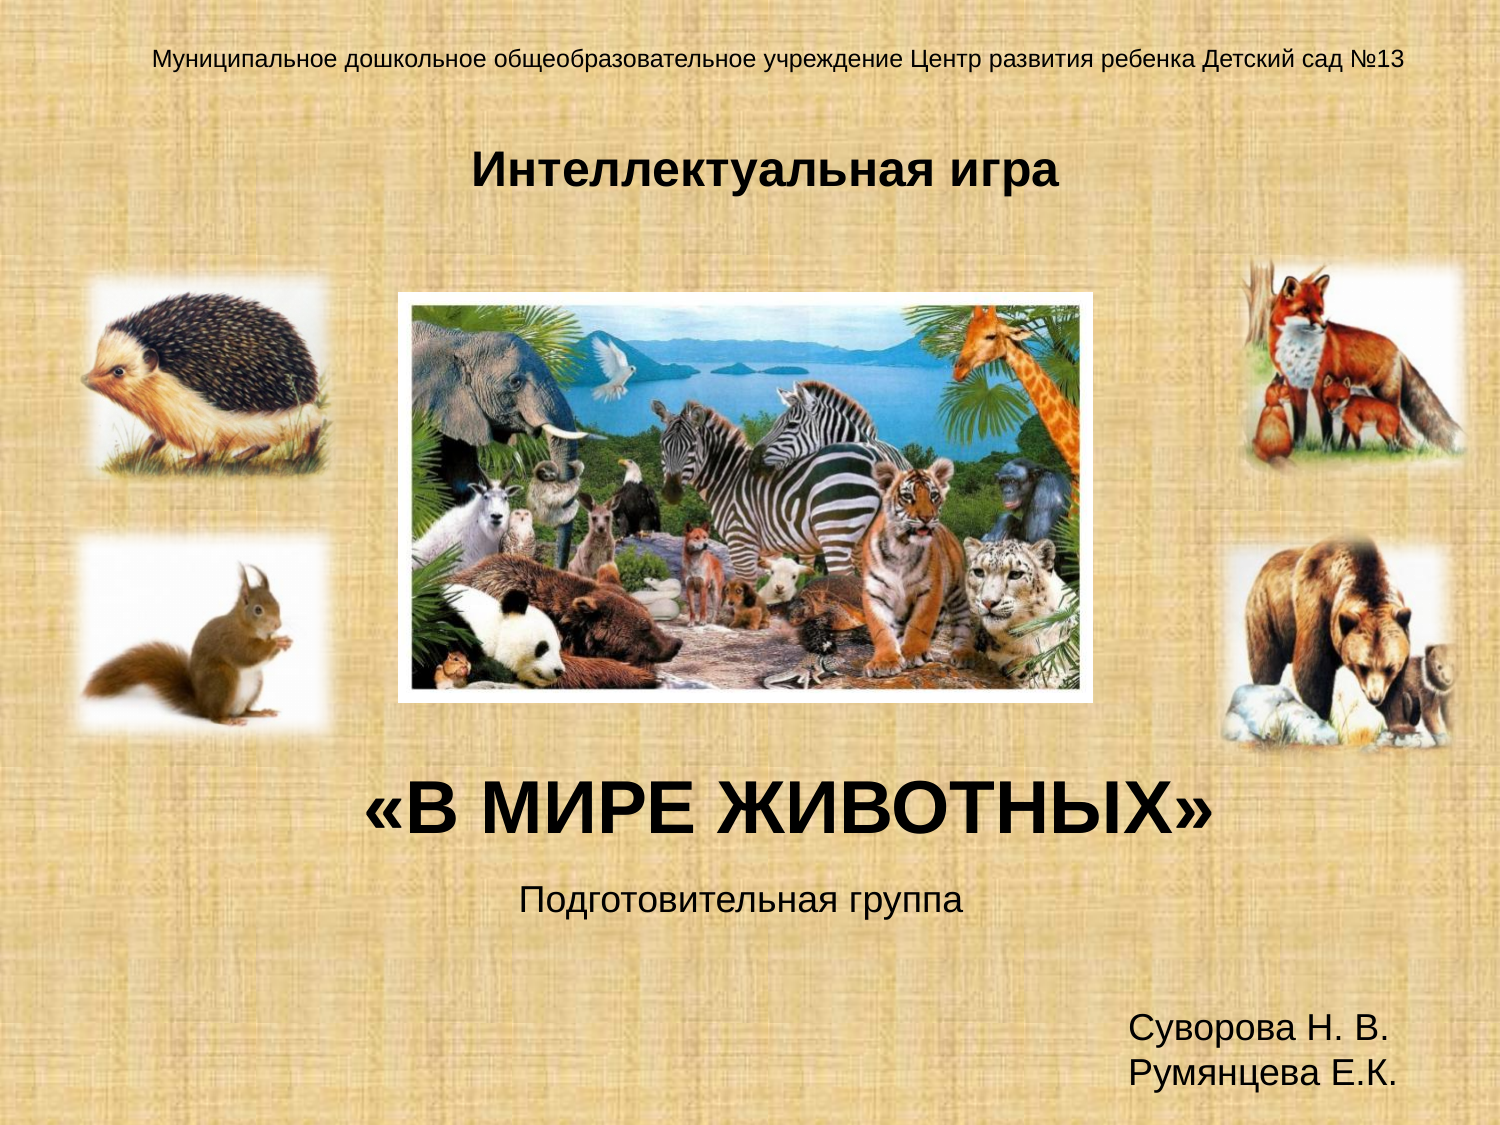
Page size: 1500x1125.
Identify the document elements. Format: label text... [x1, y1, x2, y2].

title «В МИРЕ ЖИВОТНЫХ» [105, 702, 1454, 844]
picture [0, 0, 1500, 1125]
text_box Суворова Н. В. Румянцева Е.К. [1113, 996, 1465, 1101]
text_box Муниципальное дошкольное общеобразовательное учреждение Центр развития ребенка Детский сад №13 [128, 35, 1430, 80]
text_box Подготовительная группа [503, 867, 1008, 927]
text_box Интеллектуальная игра [386, 128, 1114, 204]
